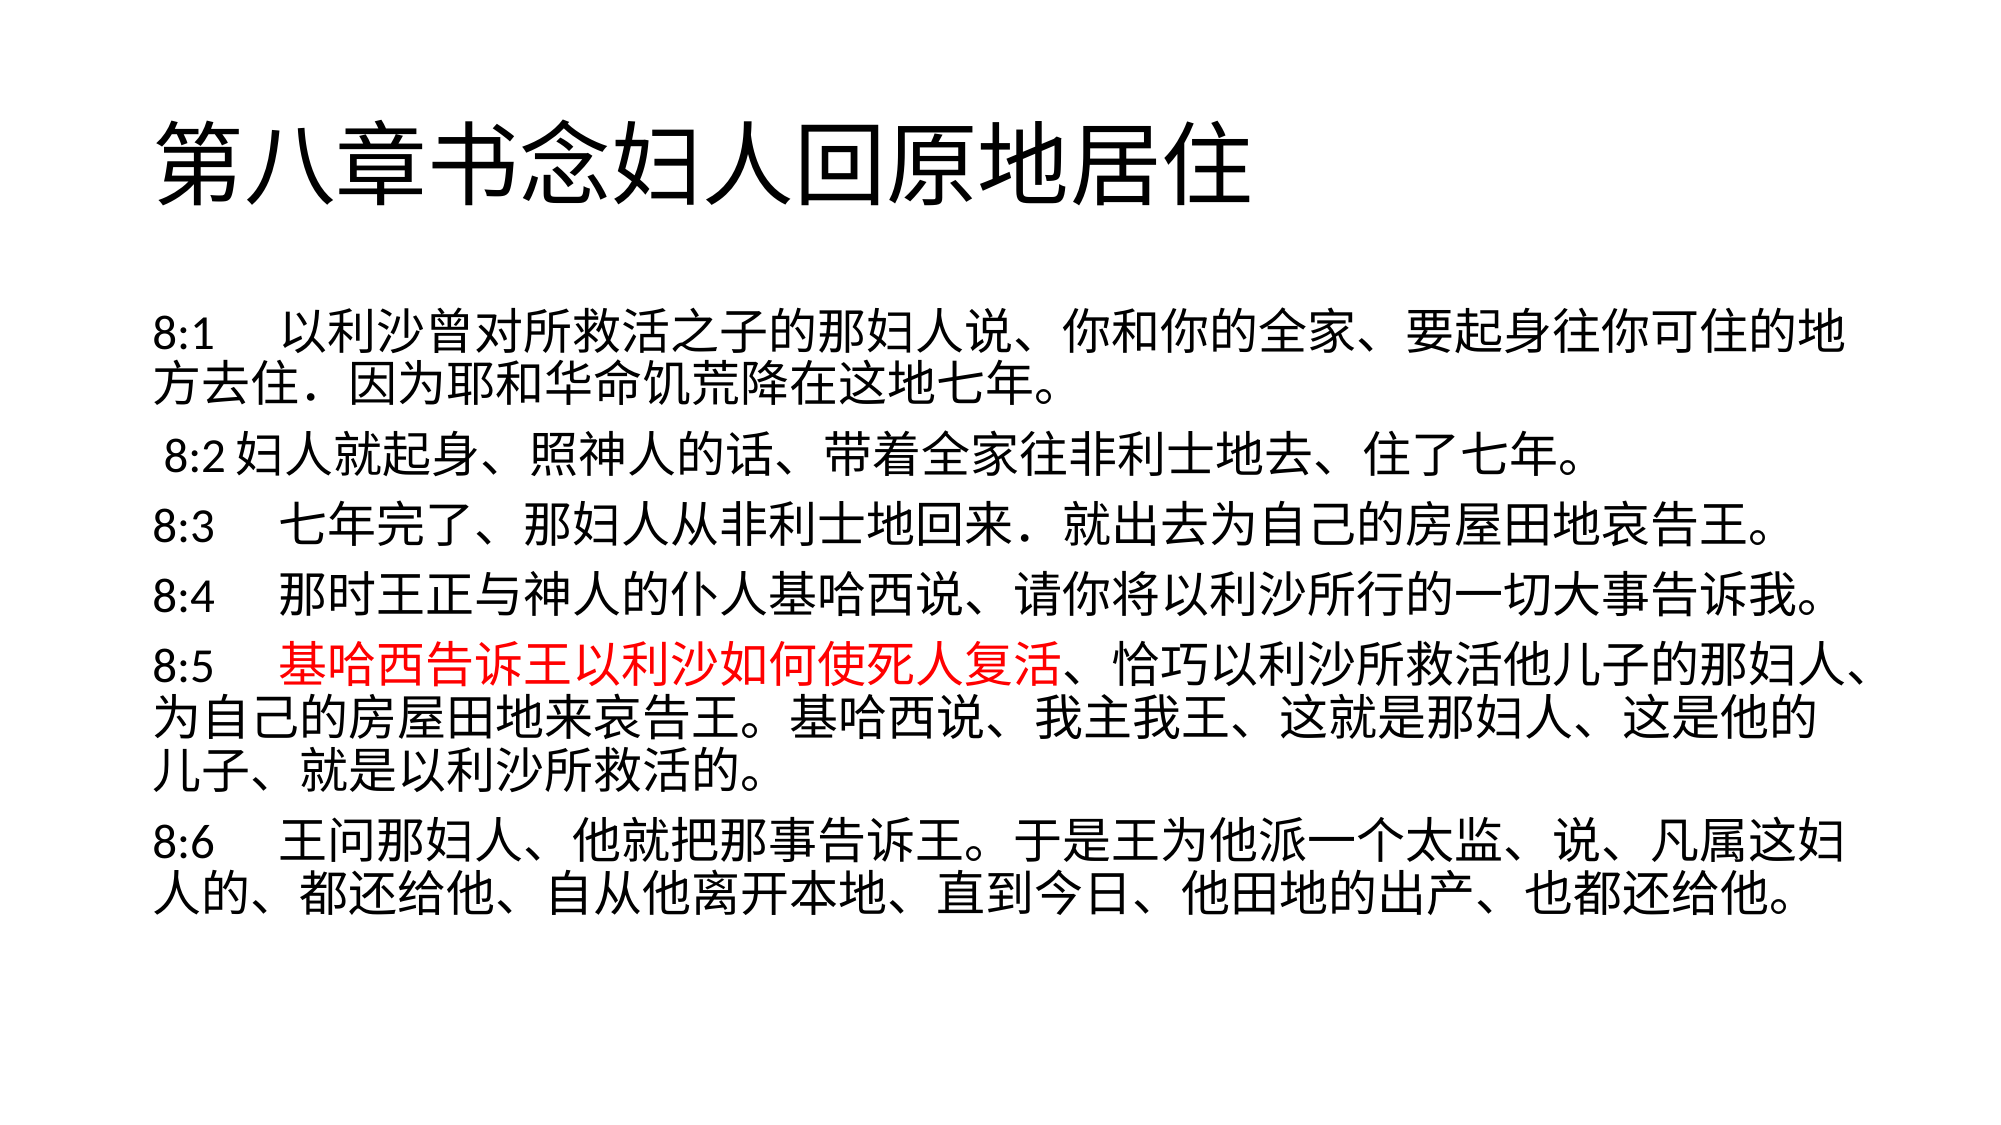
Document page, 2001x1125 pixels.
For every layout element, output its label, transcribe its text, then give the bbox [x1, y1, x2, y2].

list 8:1 以利沙曾对所救活之子的那妇人说、你和你的全家、要起身往你可住的地方去住．因为耶和华命饥荒降在这地七年。 8:2妇人就起身、照神人的话、带着全家往非利士地去、住了七年。 8:3 七年完了、那妇人从非利士地回来．就出去为自己的房屋田地哀告王。 8:4 那时王正与神人的仆人基哈西说、请你将以利沙所行的一切大事告诉我。 8:5 基哈西告诉王以利沙如何使死人复活、恰巧以利沙所救活他儿子的那妇人、为自己的房屋田地来哀告王。基哈西说、我主我王、这就是那妇人、这是他的儿子、就是以利沙所救活的。 8:6 王问那妇人、他就把那事告诉王。于是王为他派一个太监、说、凡属这妇人的、都还给他、自从他离开本地、直到今日、他田地的出产、也都还给他。 [137, 299, 1863, 1014]
title 第八章书念妇人回原地居住 [137, 59, 1863, 278]
